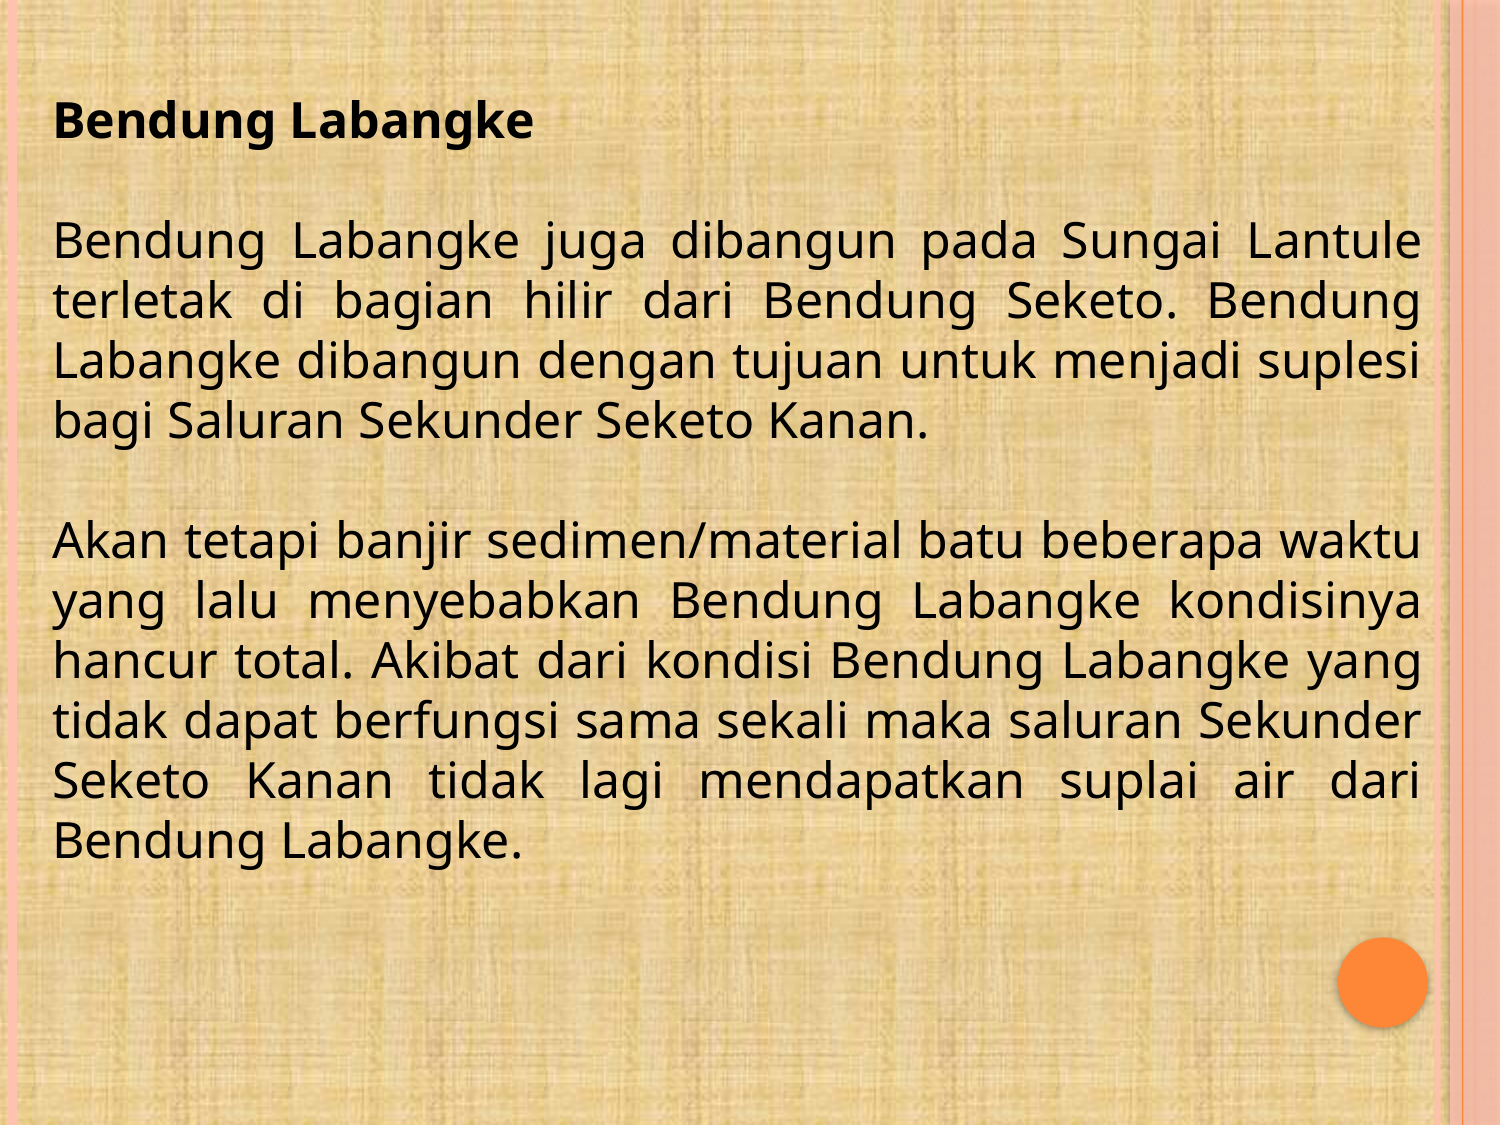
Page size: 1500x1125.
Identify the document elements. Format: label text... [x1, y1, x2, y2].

text_box Bendung Labangke Bendung Labangke juga dibangun pada Sungai Lantule terletak di bagian hilir dari Bendung Seketo. Bendung Labangke dibangun dengan tujuan untuk menjadi suplesi bagi Saluran Sekunder Seketo Kanan. Akan tetapi banjir sedimen/material batu beberapa waktu yang lalu menyebabkan Bendung Labangke kondisinya hancur total. Akibat dari kondisi Bendung Labangke yang tidak dapat berfungsi sama sekali maka saluran Sekunder Seketo Kanan tidak lagi mendapatkan suplai air dari Bendung Labangke. [37, 80, 1438, 876]
picture [0, 0, 7, 1125]
picture [18, 0, 1434, 1125]
picture [1441, 0, 1449, 1125]
